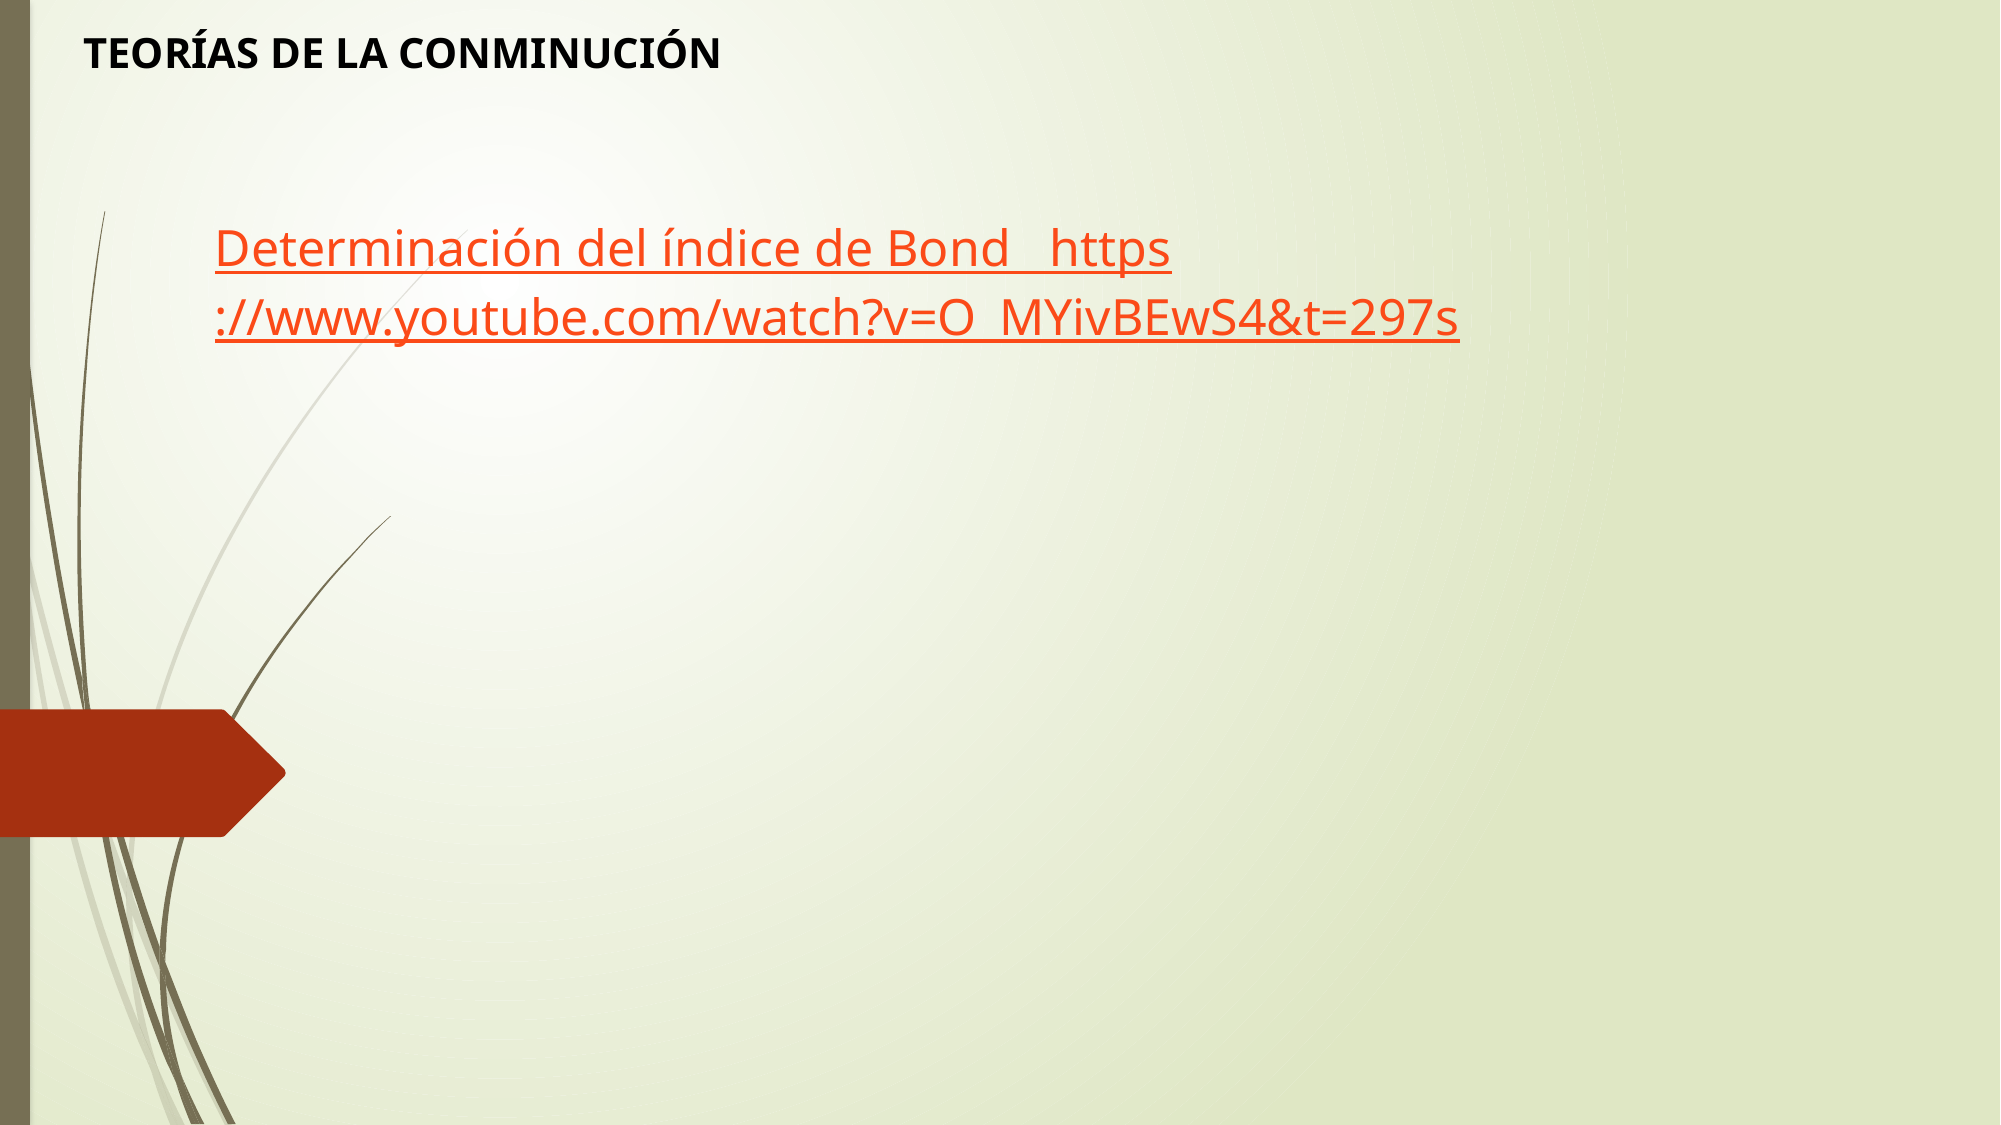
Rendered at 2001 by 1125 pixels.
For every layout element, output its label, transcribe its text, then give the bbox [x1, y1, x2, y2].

text_box Determinación del índice de Bond https://www.youtube.com/watch?v=O_MYivBEwS4&t=297s [200, 209, 1800, 361]
text_box TEORÍAS DE LA CONMINUCIÓN [68, 19, 738, 85]
